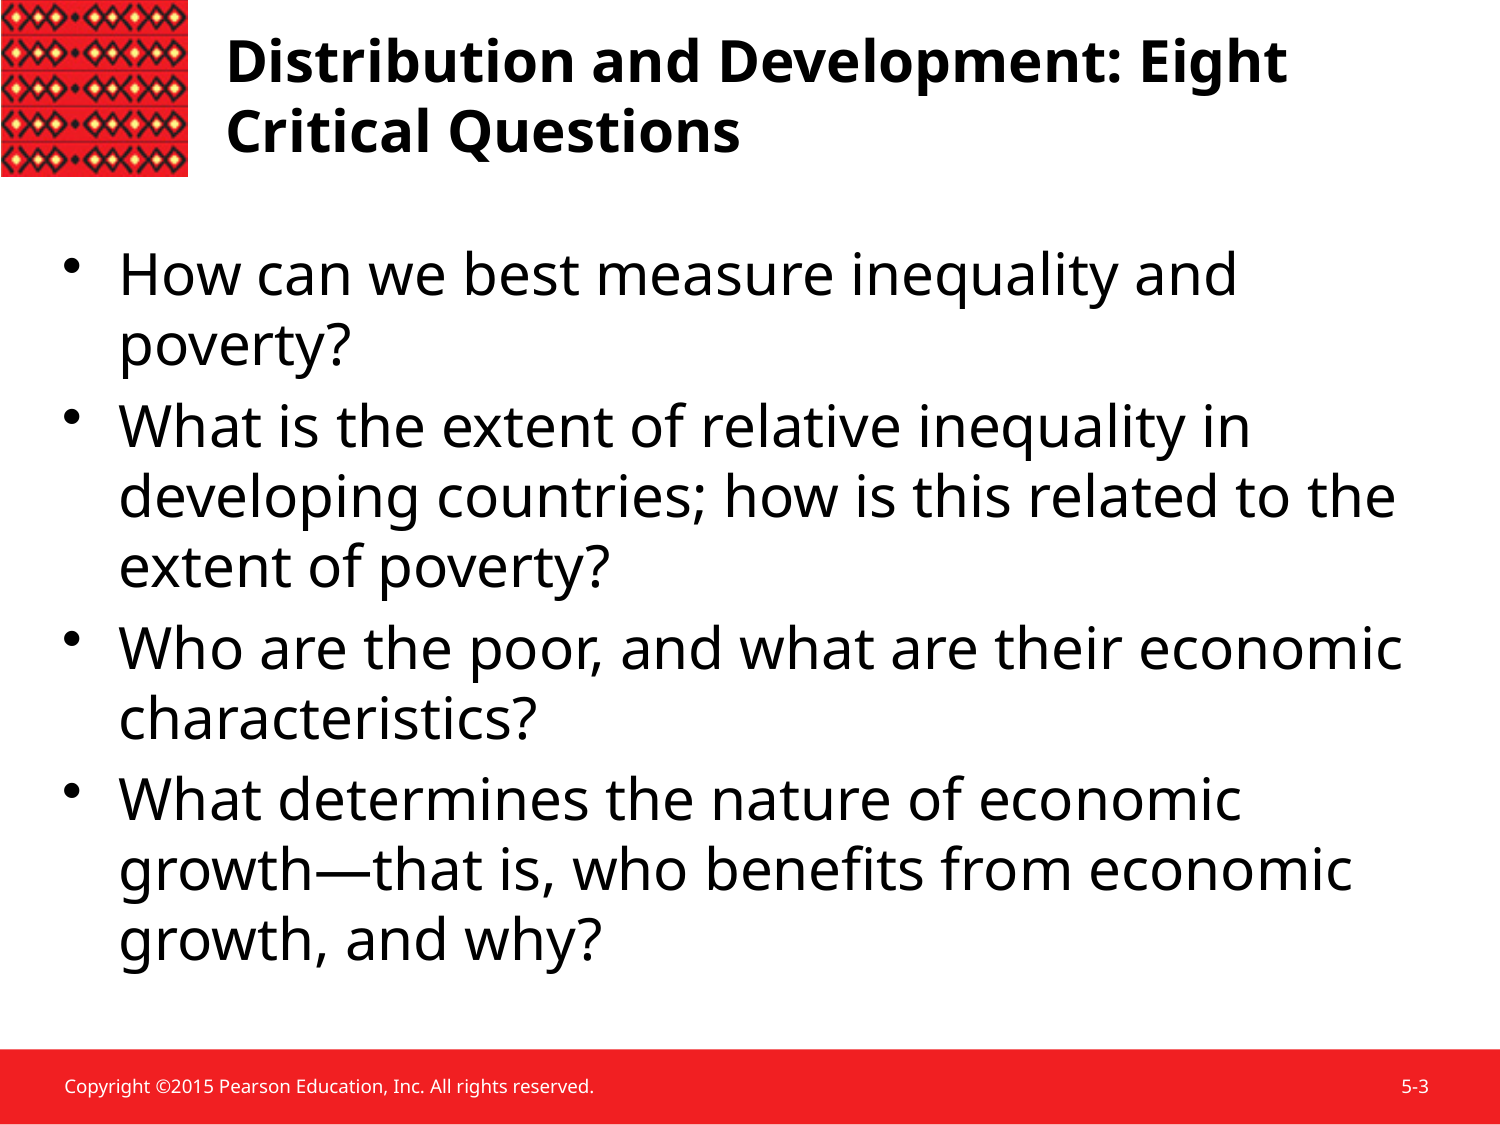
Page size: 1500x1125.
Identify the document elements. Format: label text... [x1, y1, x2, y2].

title Distribution and Development: Eight Critical Questions [225, 0, 1463, 188]
list How can we best measure inequality and poverty? What is the extent of relative inequality in developing countries; how is this related to the extent of poverty? Who are the poor, and what are their economic characteristics? What determines the nature of economic growth—that is, who benefits from economic growth, and why? [62, 237, 1438, 1000]
picture [1, 0, 188, 177]
